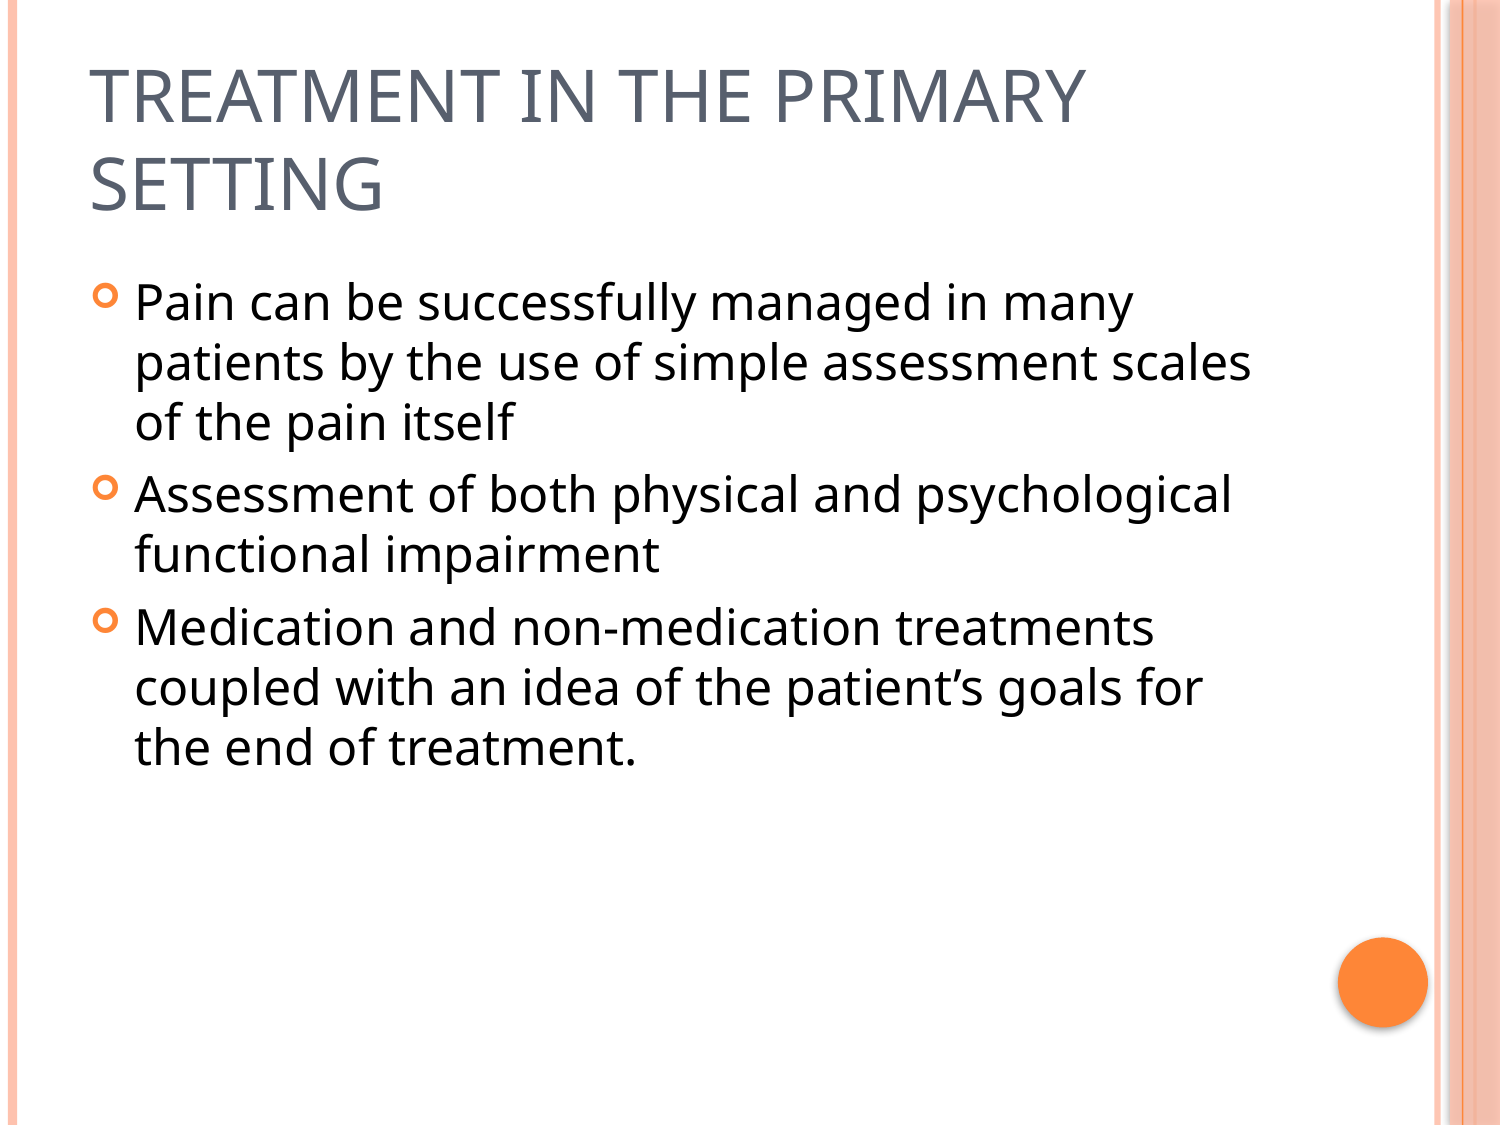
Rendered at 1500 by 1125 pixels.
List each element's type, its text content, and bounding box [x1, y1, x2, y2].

list Pain can be successfully managed in many patients by the use of simple assessment scales of the pain itself Assessment of both physical and psychological functional impairment Medication and non-medication treatments coupled with an idea of the patient’s goals for the end of treatment. [75, 262, 1300, 1062]
title Treatment in the Primary Setting [75, 45, 1300, 233]
